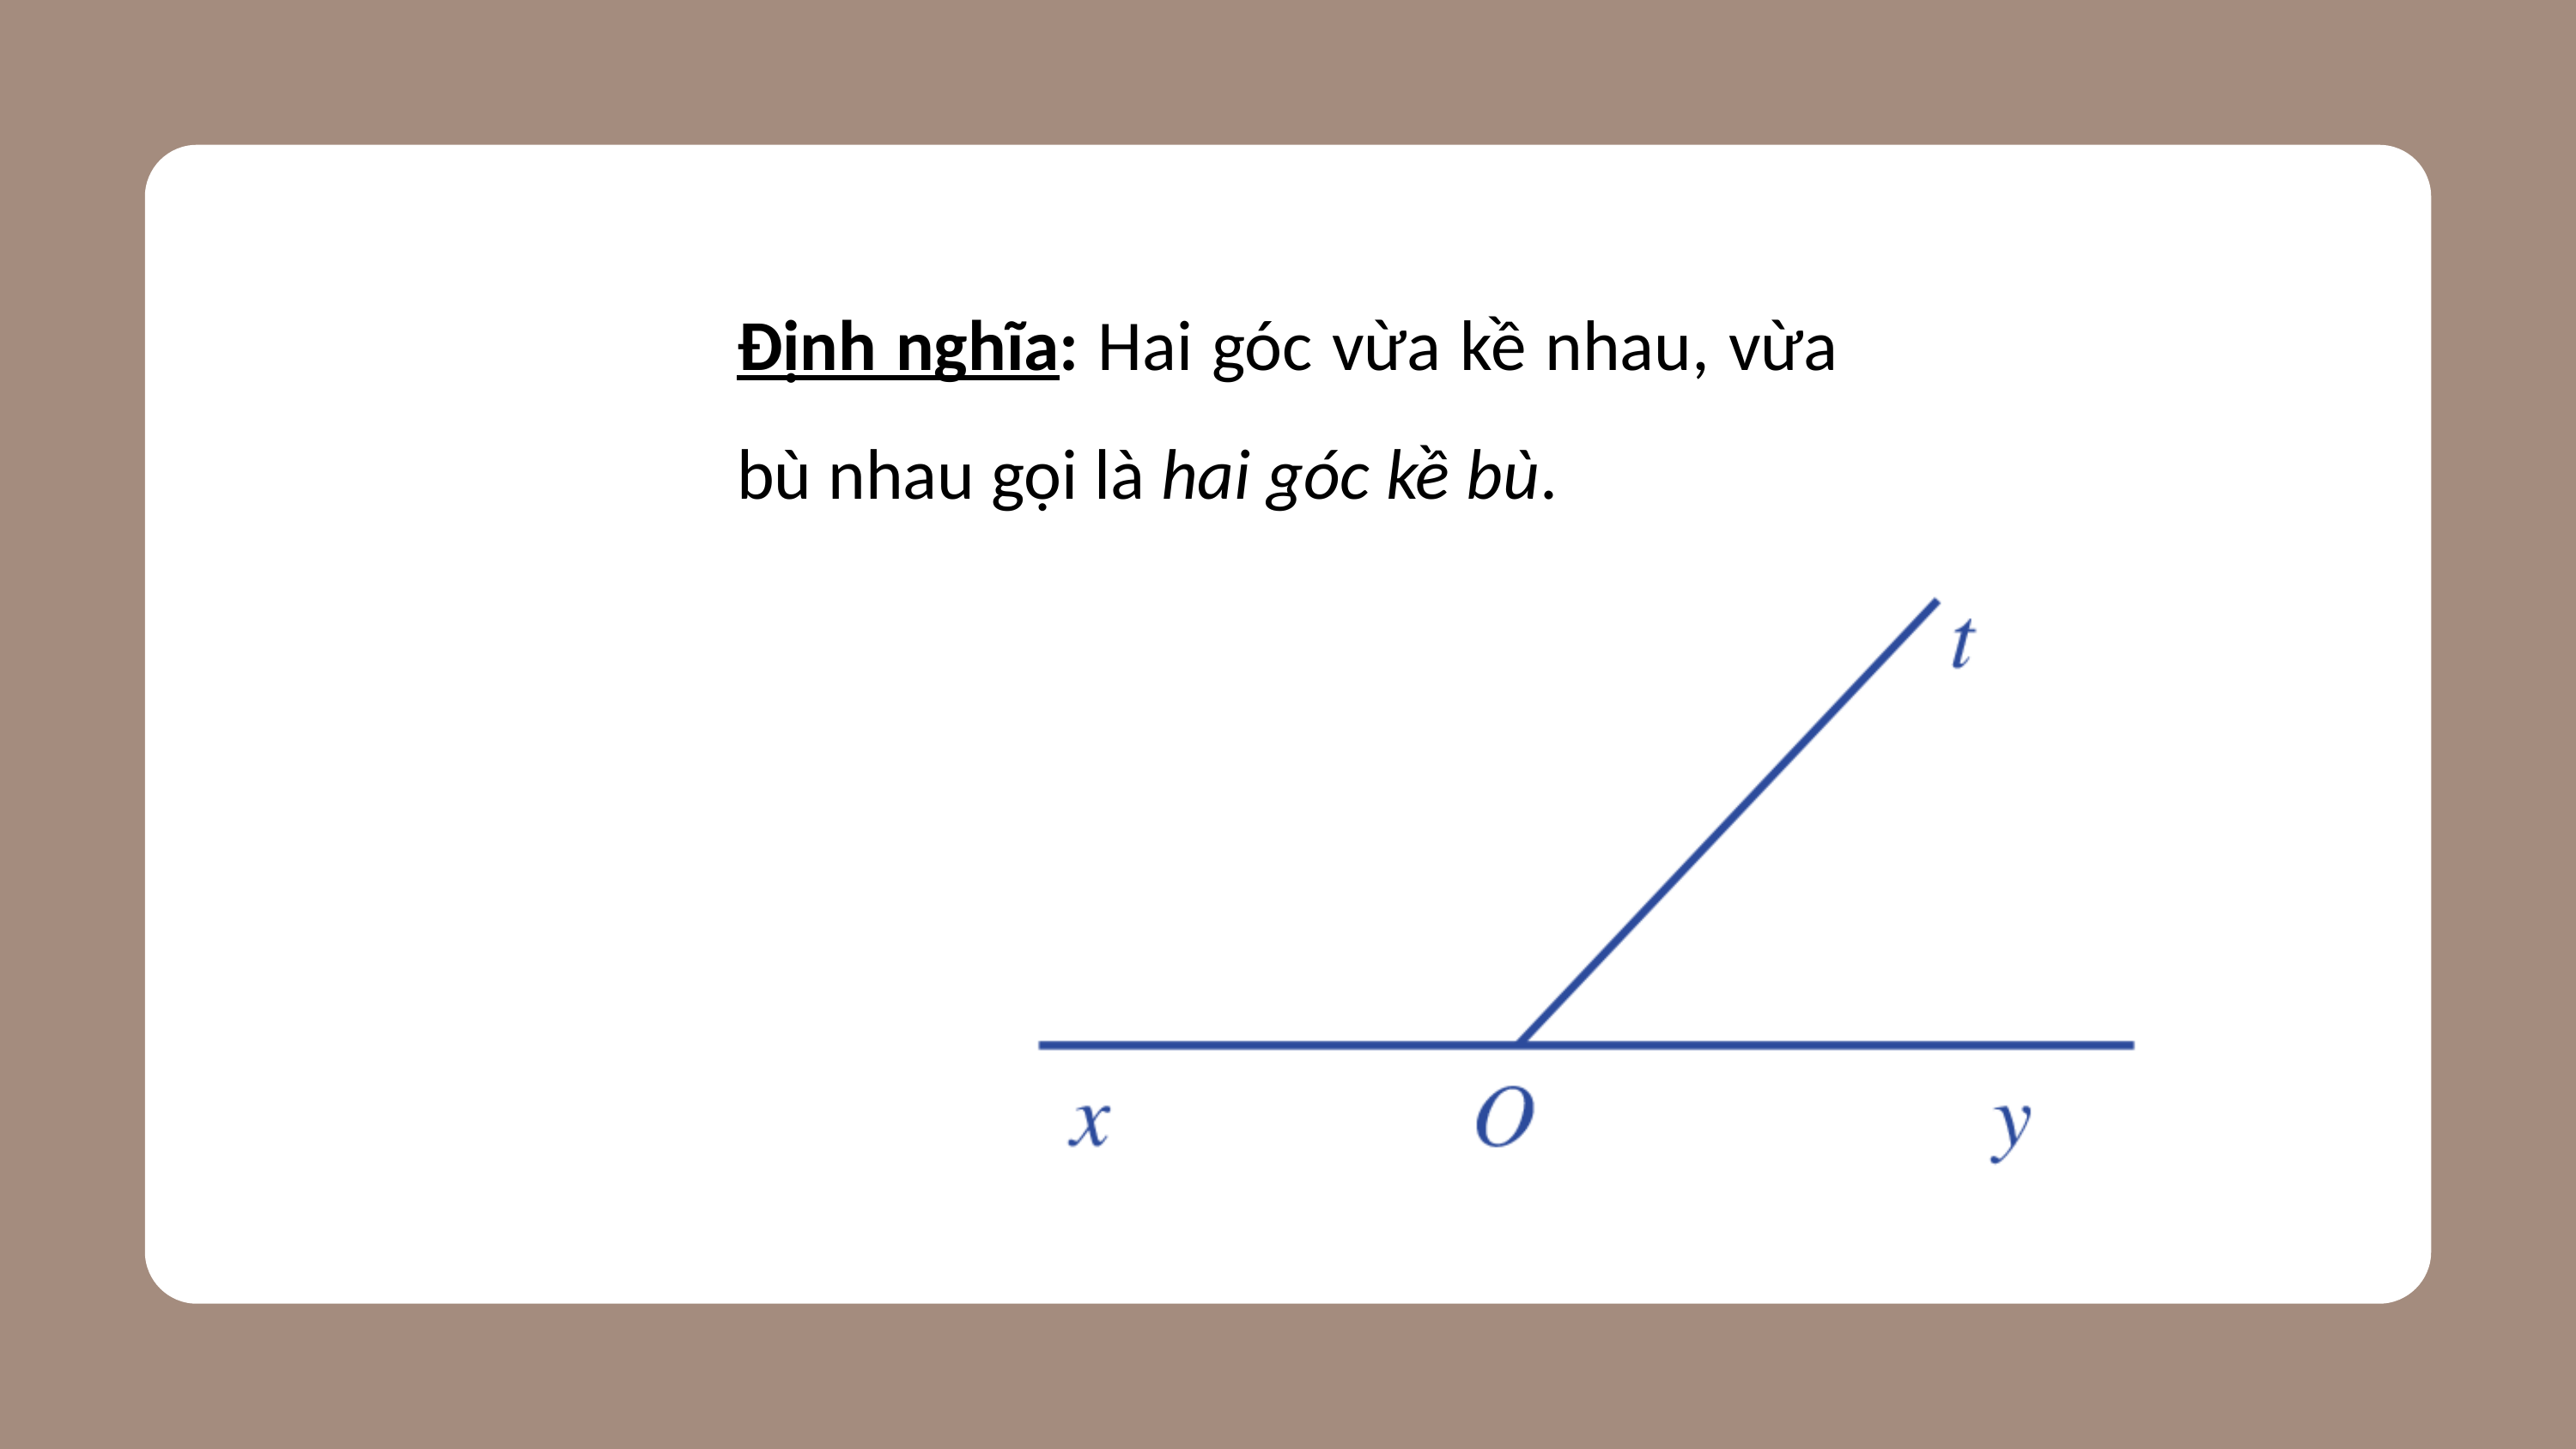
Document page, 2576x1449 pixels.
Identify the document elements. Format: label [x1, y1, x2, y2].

picture [1021, 572, 2160, 1202]
text_box [144, 144, 2432, 1304]
